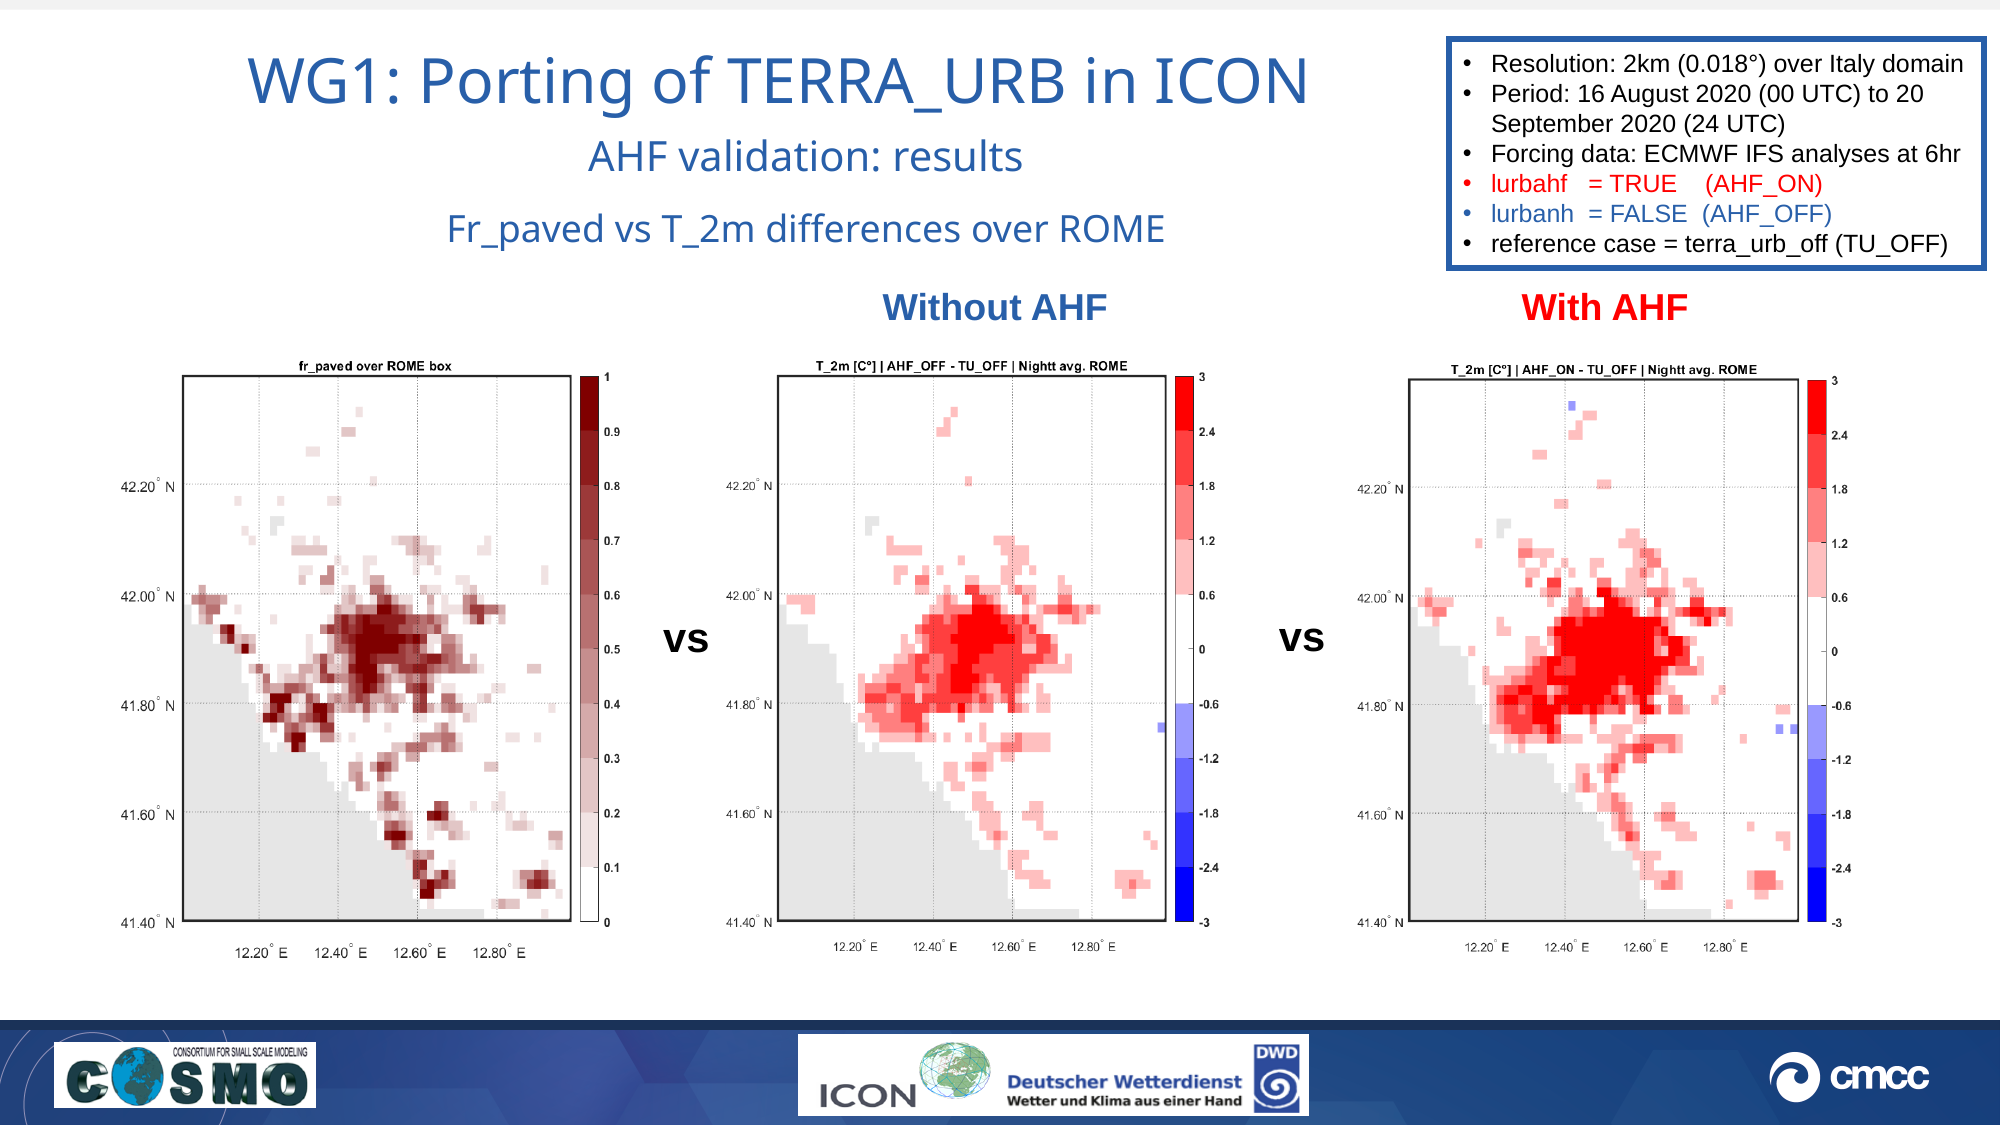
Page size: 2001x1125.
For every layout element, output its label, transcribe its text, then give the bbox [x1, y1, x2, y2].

picture [0, 326, 1985, 995]
text_box Fr_paved vs T_2m differences over ROME [130, 190, 1448, 258]
text_box With AHF [1506, 275, 1797, 330]
text_box AHF validation: results [0, 114, 1448, 189]
title WG1: Porting of TERRA_URB in ICON [0, 39, 1448, 114]
picture [0, 1020, 2000, 1125]
text_box Without AHF [867, 275, 1158, 326]
text_box [1448, 38, 1985, 269]
